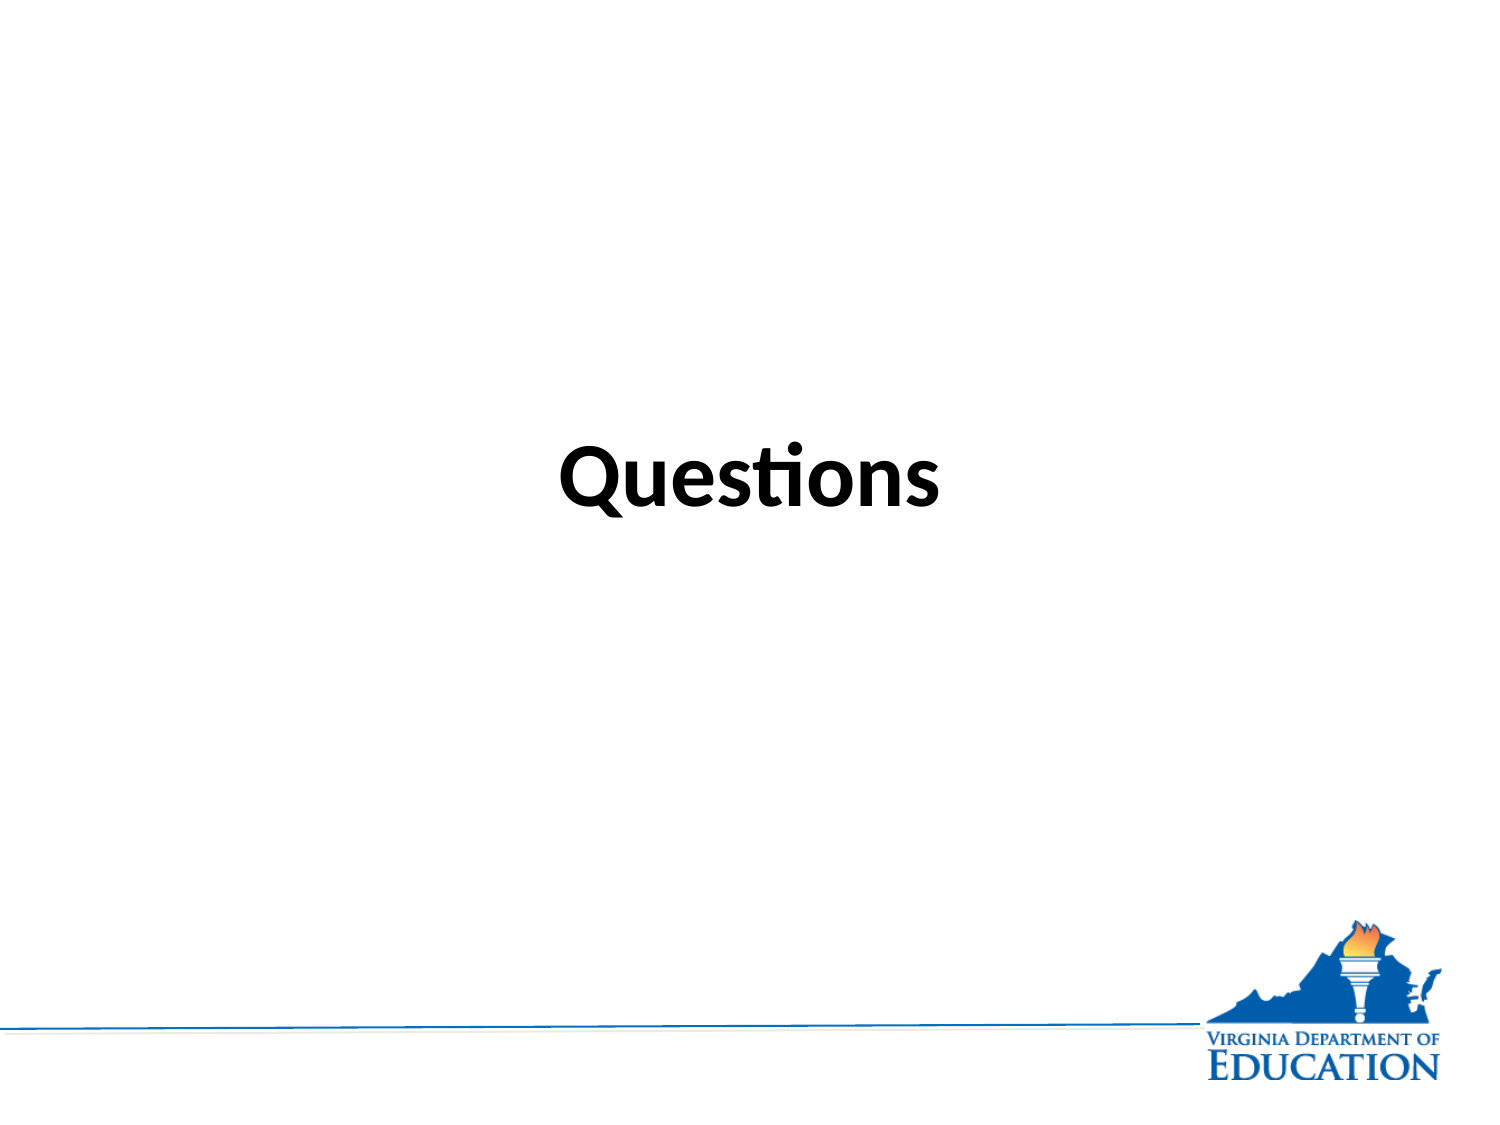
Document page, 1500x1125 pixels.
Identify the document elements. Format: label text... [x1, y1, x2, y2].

title Questions [112, 349, 1388, 591]
picture [1206, 920, 1442, 1080]
